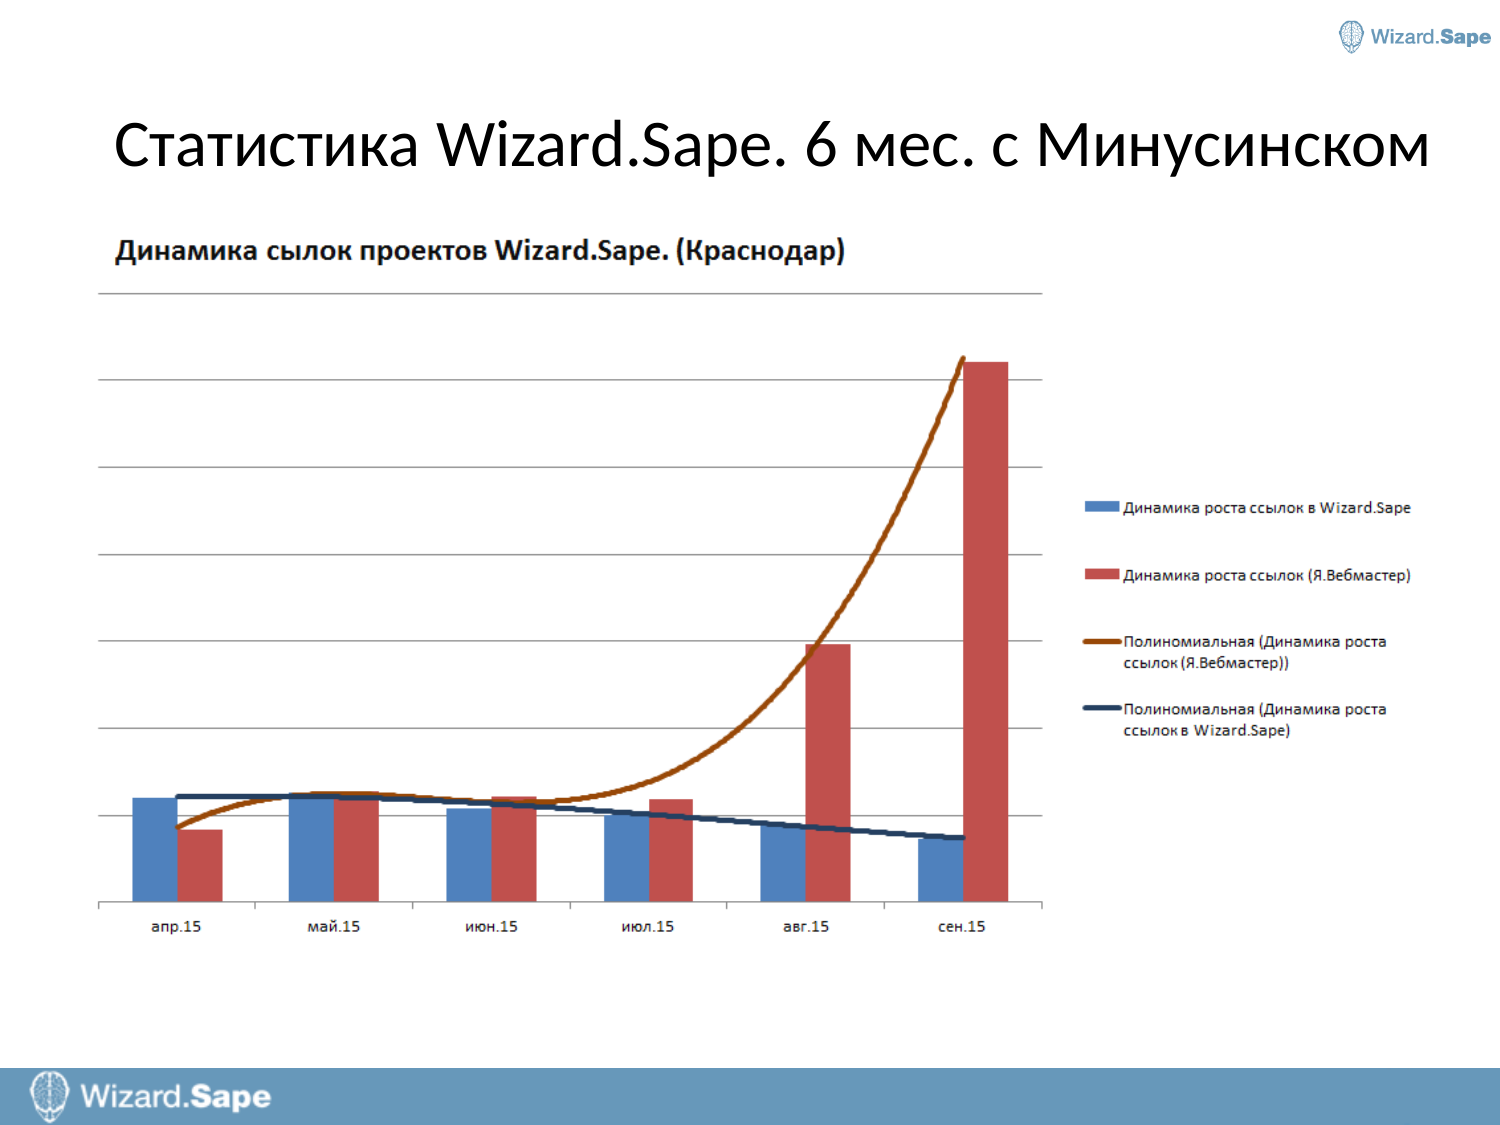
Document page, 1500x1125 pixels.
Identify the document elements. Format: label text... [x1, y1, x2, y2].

picture [0, 1068, 1500, 1125]
title Статистика Wizard.Sape. 6 мес. с Минусинском [64, 19, 1483, 261]
picture [1334, 7, 1499, 62]
picture [73, 219, 1427, 954]
